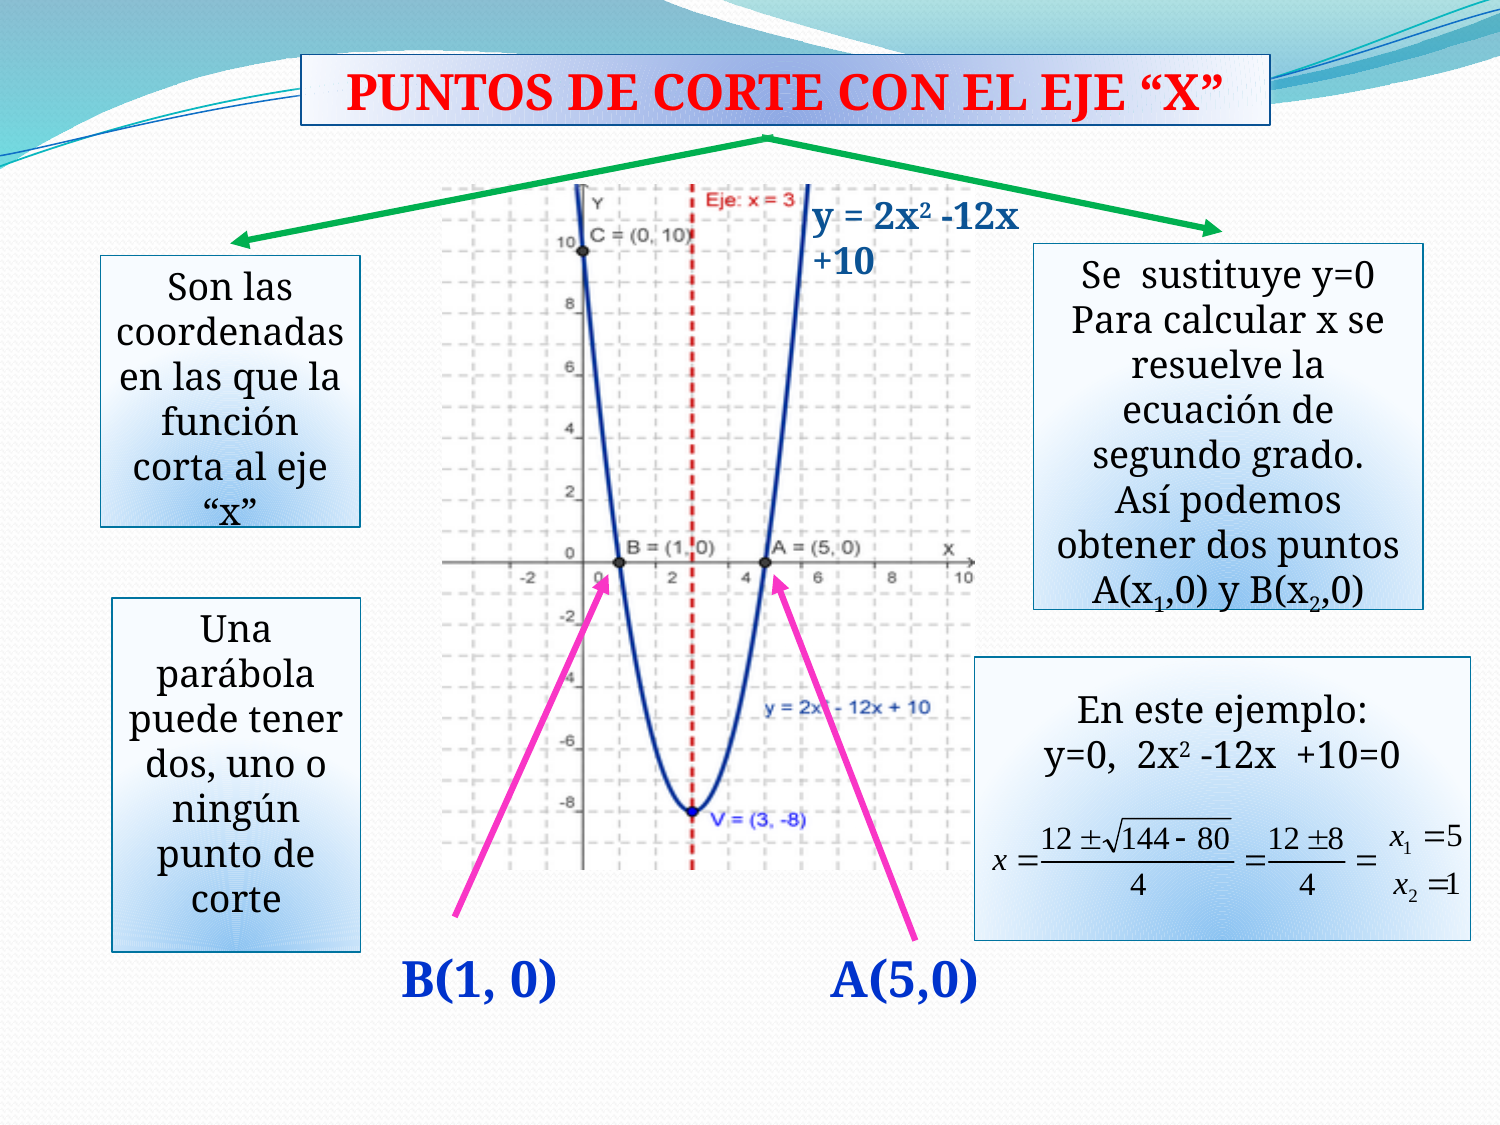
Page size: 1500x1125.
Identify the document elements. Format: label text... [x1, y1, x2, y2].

text_box [889, 883, 919, 942]
text_box PUNTOS DE CORTE CON EL EJE “X” [300, 54, 1271, 126]
text_box Son las coordenadas en las que la función corta al eje “x” [100, 255, 361, 528]
text_box [1093, 201, 1223, 238]
text_box En este ejemplo: y=0, 2x2 -12x +10=0 [981, 656, 1471, 813]
text_box En este ejemplo: y=0, 2x2 -12x +10=0 [974, 880, 1471, 941]
text_box y = 2x2 -12x +10 [975, 184, 1093, 290]
text_box [761, 137, 1006, 184]
text_box Se sustituye y=0 Para calcular x se resuelve la ecuación de segundo grado. Así podemos obtener dos puntos A(x1,0) y B(x2,0) [1033, 243, 1424, 610]
text_box [451, 883, 474, 919]
text_box [230, 200, 435, 250]
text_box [985, 810, 1468, 911]
text_box Una parábola puede tener dos, uno o ningún punto de corte [111, 597, 361, 953]
text_box [523, 137, 758, 183]
picture [442, 184, 975, 870]
text_box B(1, 0) A(5,0) [386, 940, 1021, 1016]
